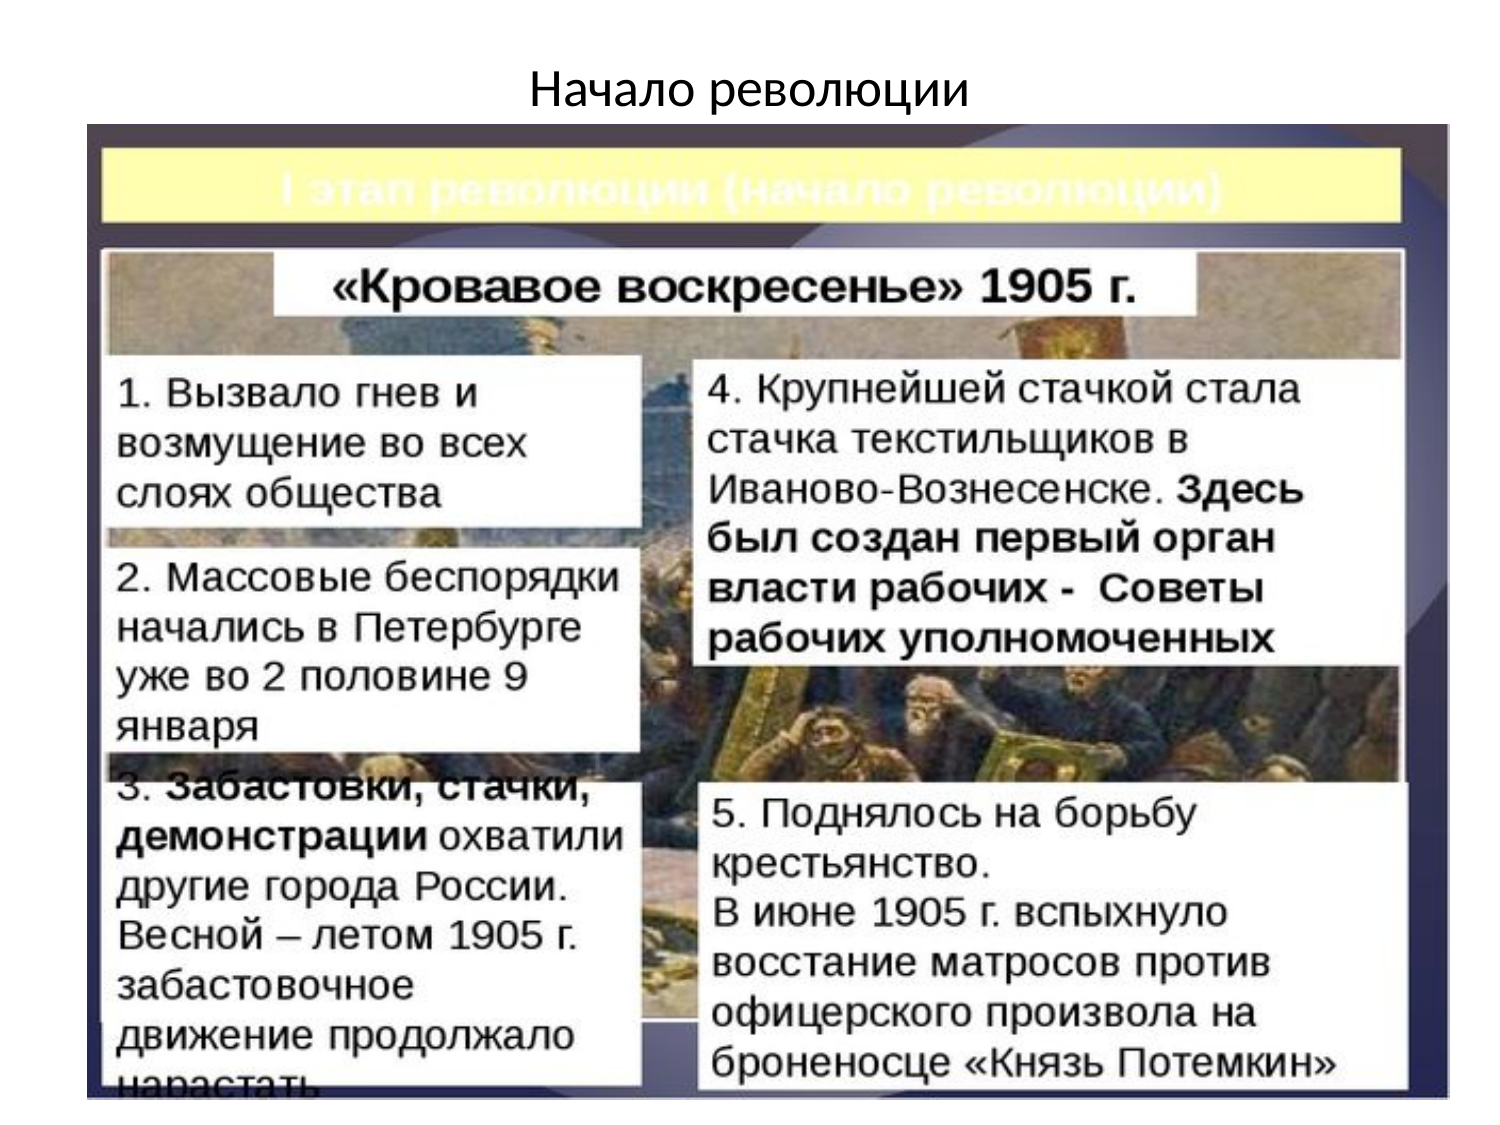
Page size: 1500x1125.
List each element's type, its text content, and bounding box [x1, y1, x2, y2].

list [87, 124, 1451, 1101]
title Начало революции [75, 45, 1425, 125]
